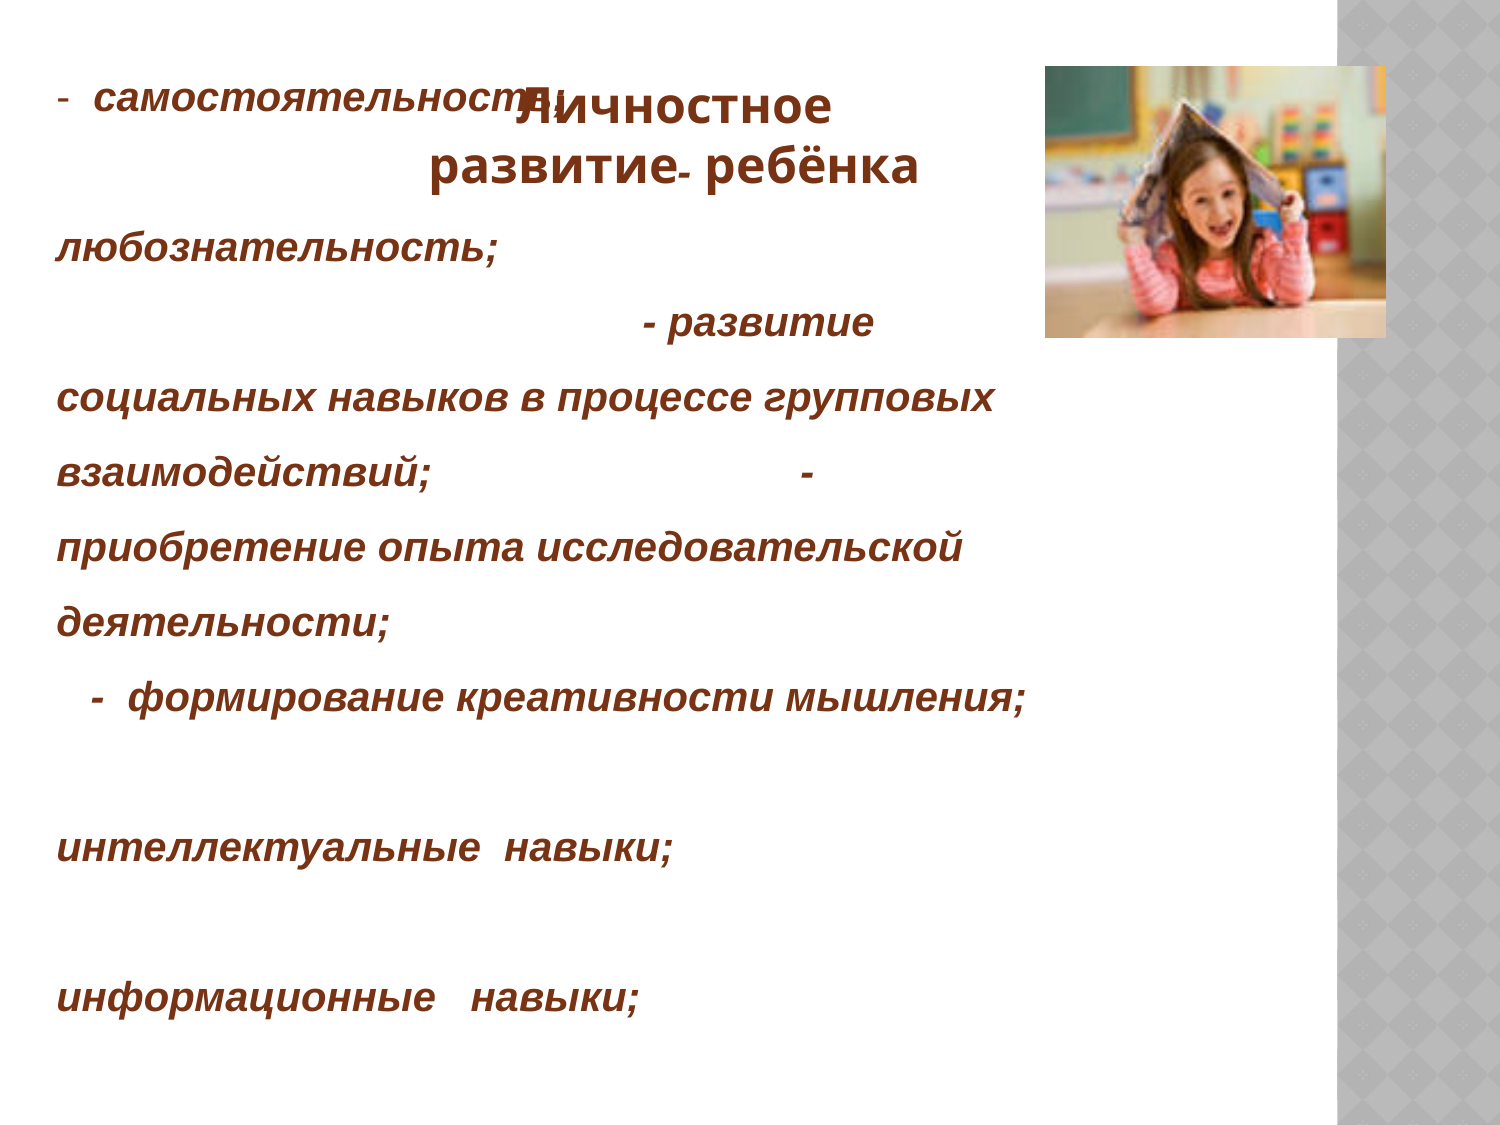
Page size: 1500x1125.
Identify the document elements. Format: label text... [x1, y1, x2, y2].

text_box - самостоятельность; - любознательность; - развитие социальных навыков в процессе групповых взаимодействий; - приобретение опыта исследовательской деятельности; - формирование креативности мышления; интеллектуальные навыки; информационные навыки; коммуникативные навыки. [41, 37, 1046, 1125]
picture [1044, 65, 1387, 338]
